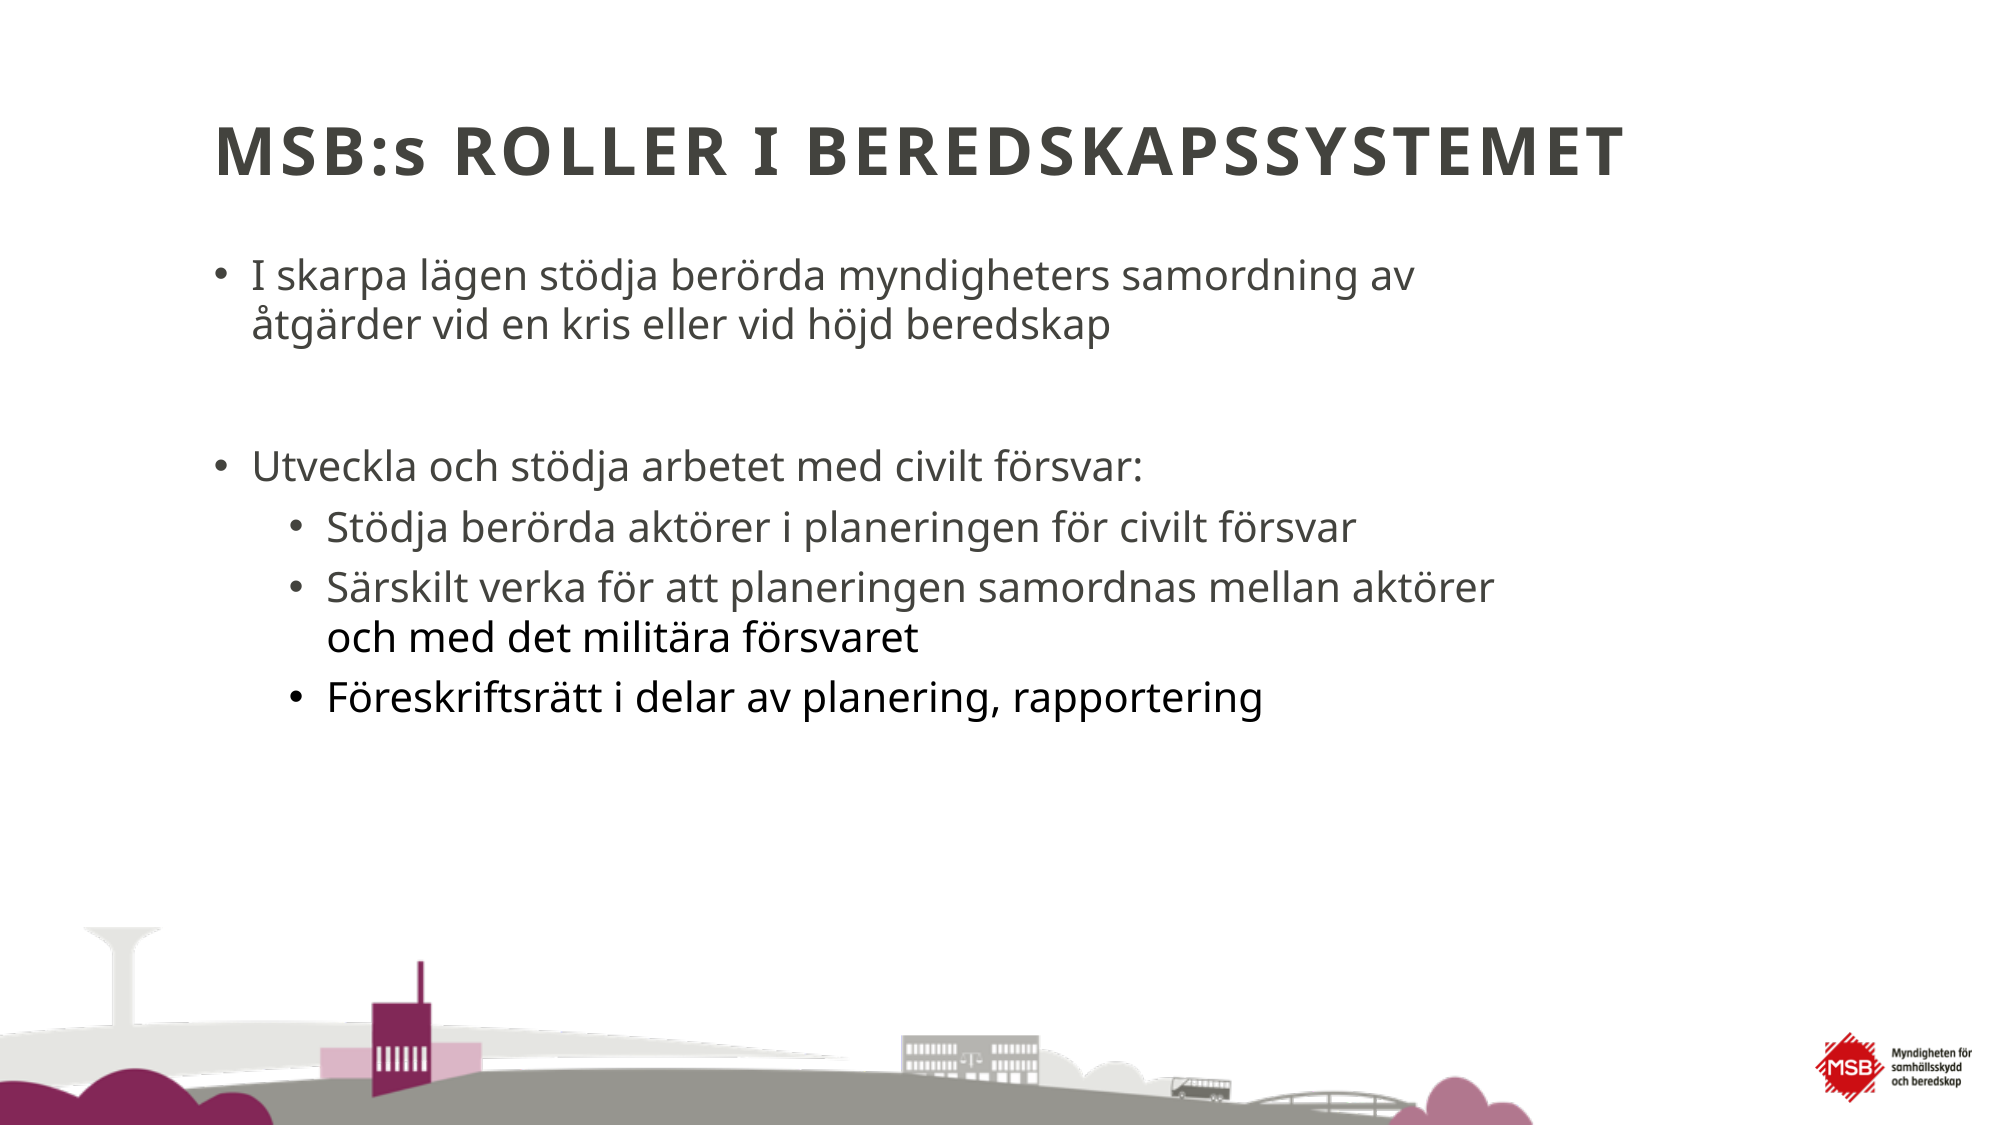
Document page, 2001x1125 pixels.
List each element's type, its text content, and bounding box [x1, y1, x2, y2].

title MSB:s ROLLER I BEREDSKAPSSYSTEMET [198, 110, 1946, 196]
list I skarpa lägen stödja berörda myndigheters samordning av åtgärder vid en kris eller vid höjd beredskap Utveckla och stödja arbetet med civilt försvar: Stödja berörda aktörer i planeringen för civilt försvar Särskilt verka för att planeringen samordnas mellan aktörer och med det militära försvaret Föreskriftsrätt i delar av planering, rapportering [198, 240, 1558, 915]
picture [1815, 1032, 1972, 1103]
picture [0, 927, 1605, 1125]
